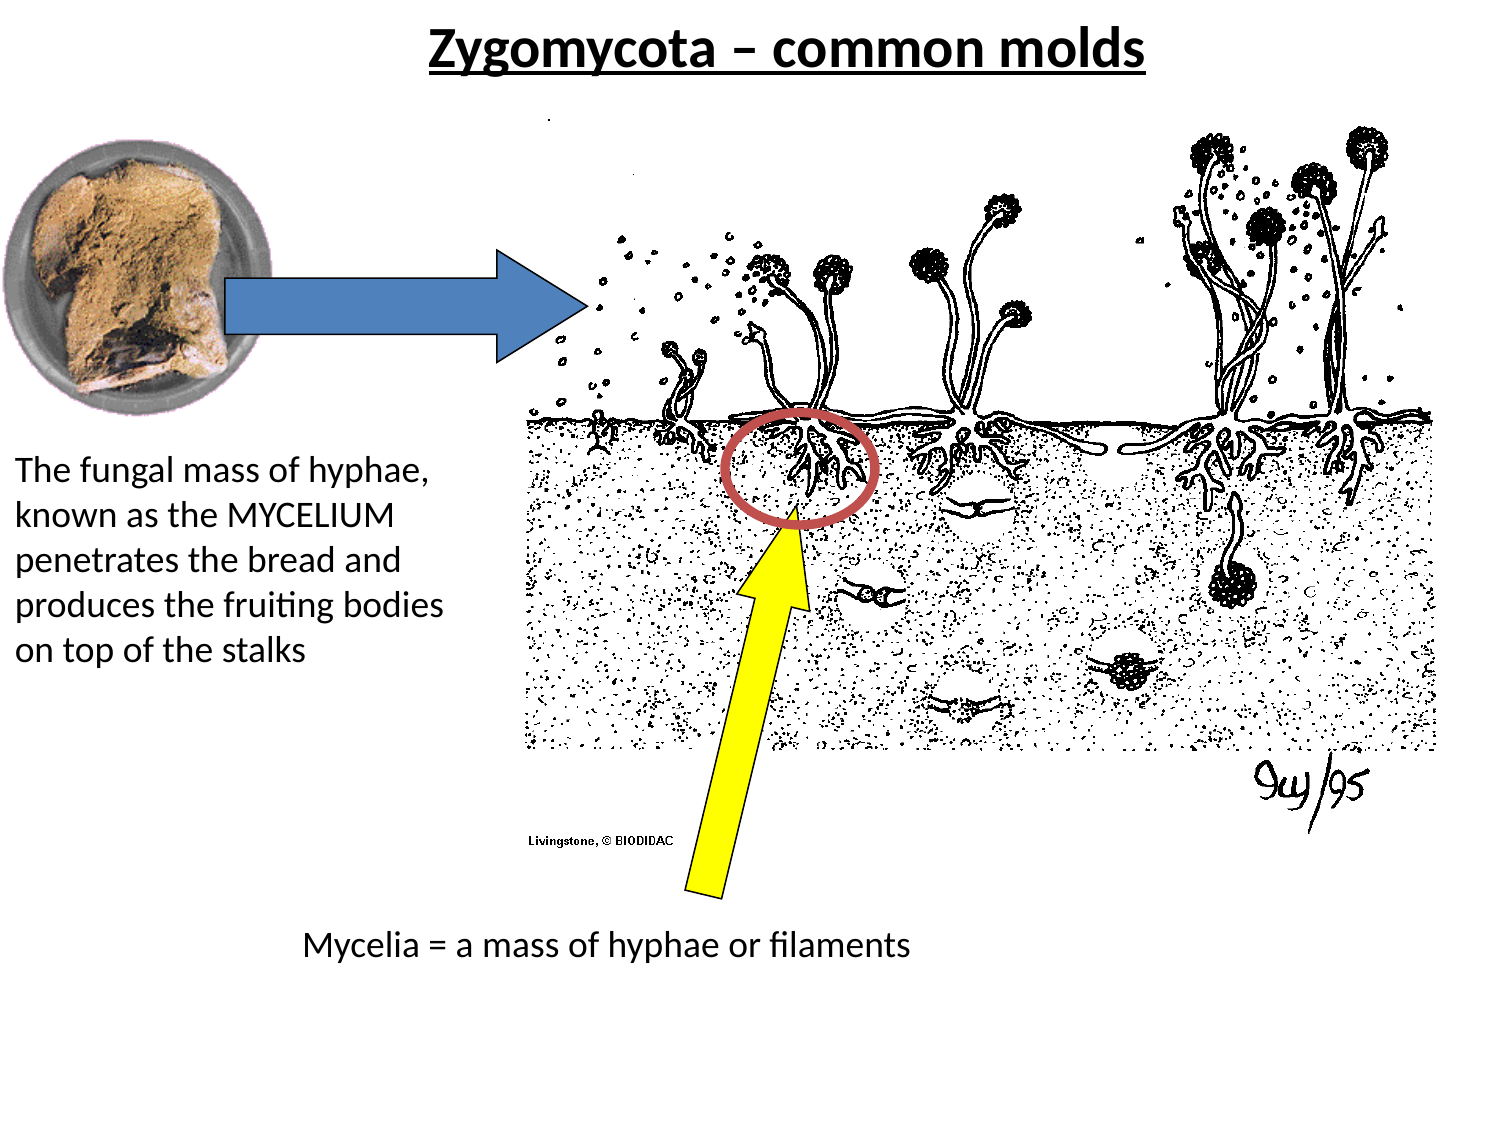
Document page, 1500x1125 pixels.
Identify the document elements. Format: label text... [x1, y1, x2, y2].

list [0, 137, 277, 421]
text_box [280, 249, 507, 363]
title Zygomycota – common molds [375, 0, 1200, 88]
text_box The fungal mass of hyphae, known as the MYCELIUM penetrates the bread and produces the fruiting bodies on top of the stalks [0, 437, 475, 678]
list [512, 99, 1463, 853]
text_box [685, 861, 731, 899]
text_box Mycelia = a mass of hyphae or filaments [287, 912, 963, 973]
